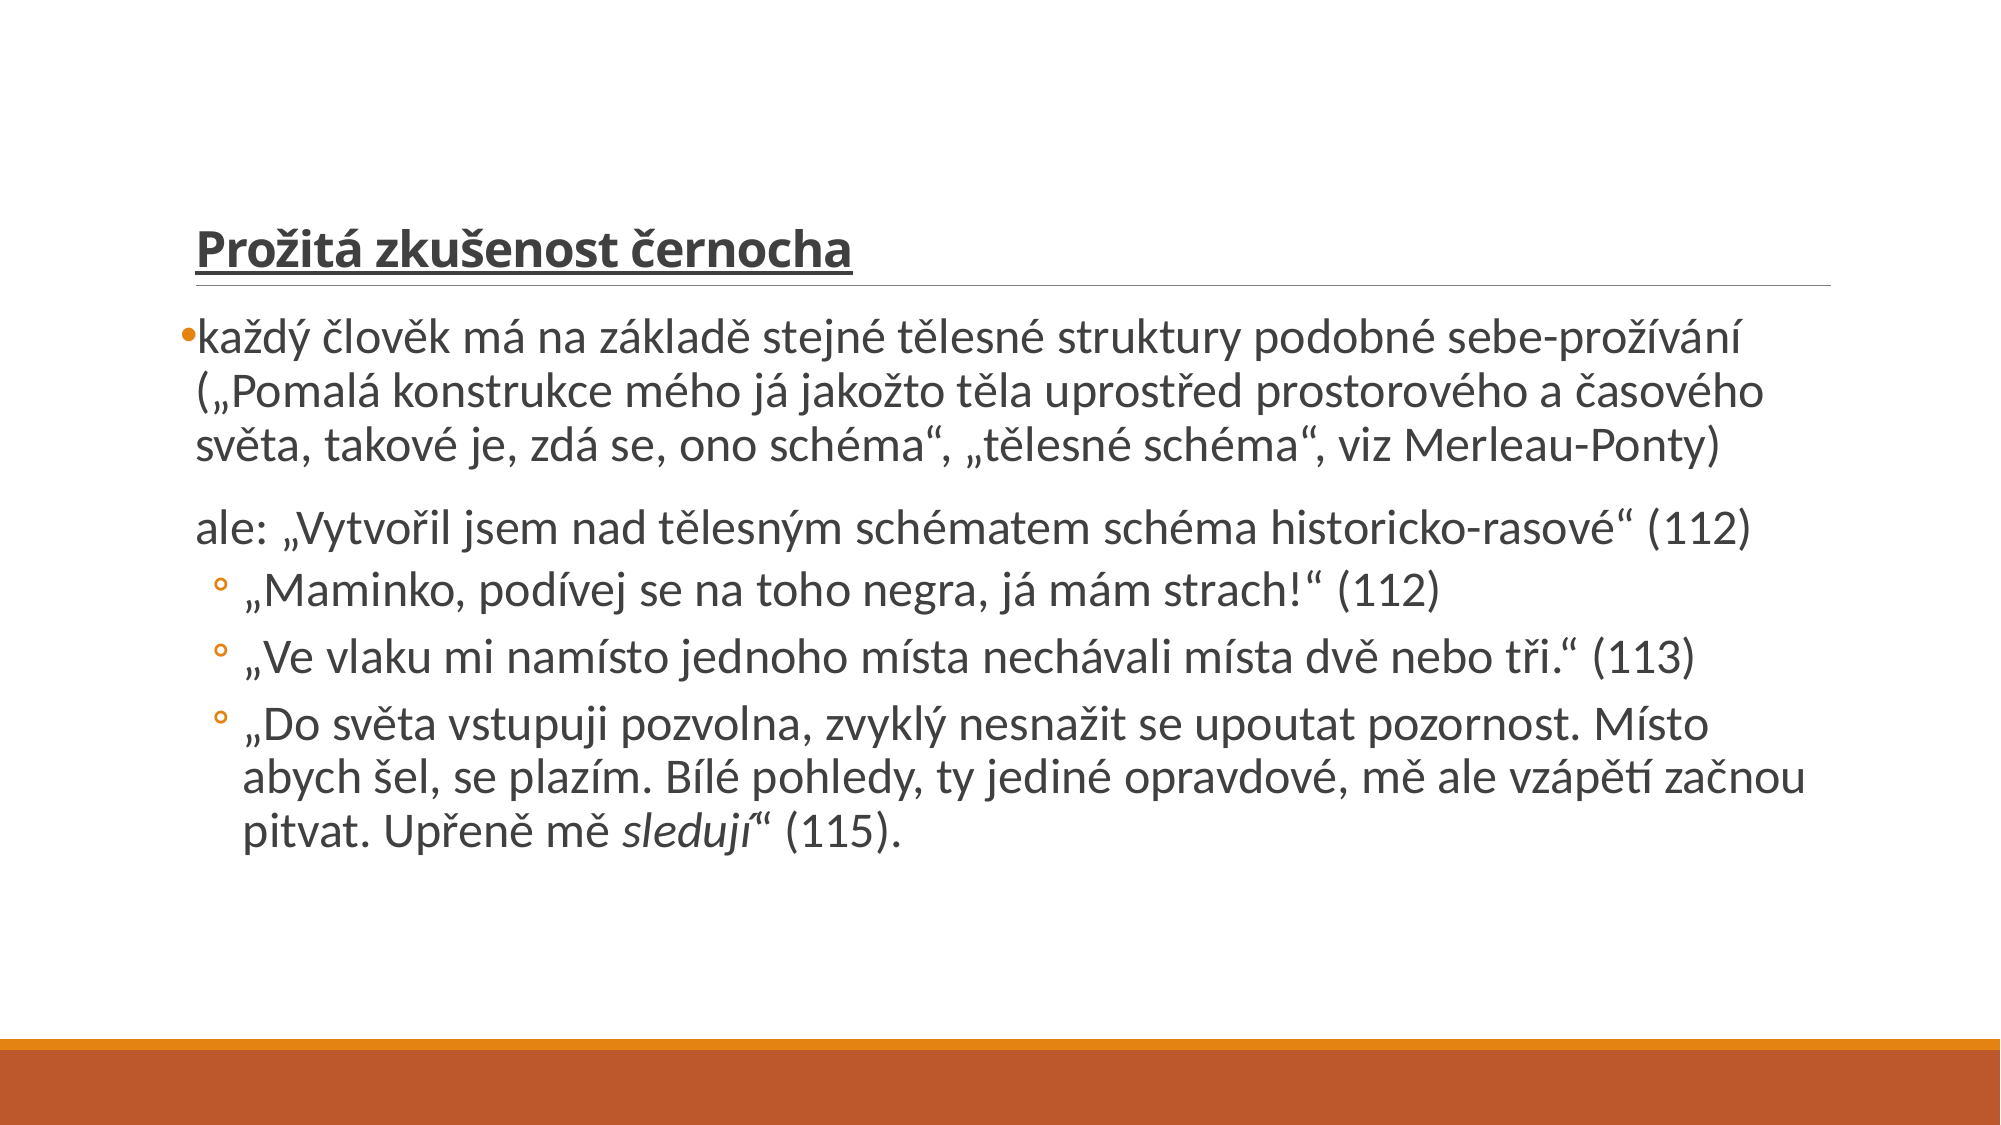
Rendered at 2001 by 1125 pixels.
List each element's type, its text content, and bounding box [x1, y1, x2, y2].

list každý člověk má na základě stejné tělesné struktury podobné sebe-prožívání („Pomalá konstrukce mého já jakožto těla uprostřed prostorového a časového světa, takové je, zdá se, ono schéma“, „tělesné schéma“, viz Merleau-Ponty) ale: „Vytvořil jsem nad tělesným schématem schéma historicko-rasové“ (112) „Maminko, podívej se na toho negra, já mám strach!“ (112) „Ve vlaku mi namísto jednoho místa nechávali místa dvě nebo tři.“ (113) „Do světa vstupuji pozvolna, zvyklý nesnažit se upoutat pozornost. Místo abych šel, se plazím. Bílé pohledy, ty jediné opravdové, mě ale vzápětí začnou pitvat. Upřeně mě sledují“ (115). [180, 302, 1830, 963]
title Prožitá zkušenost černocha [180, 47, 1830, 285]
